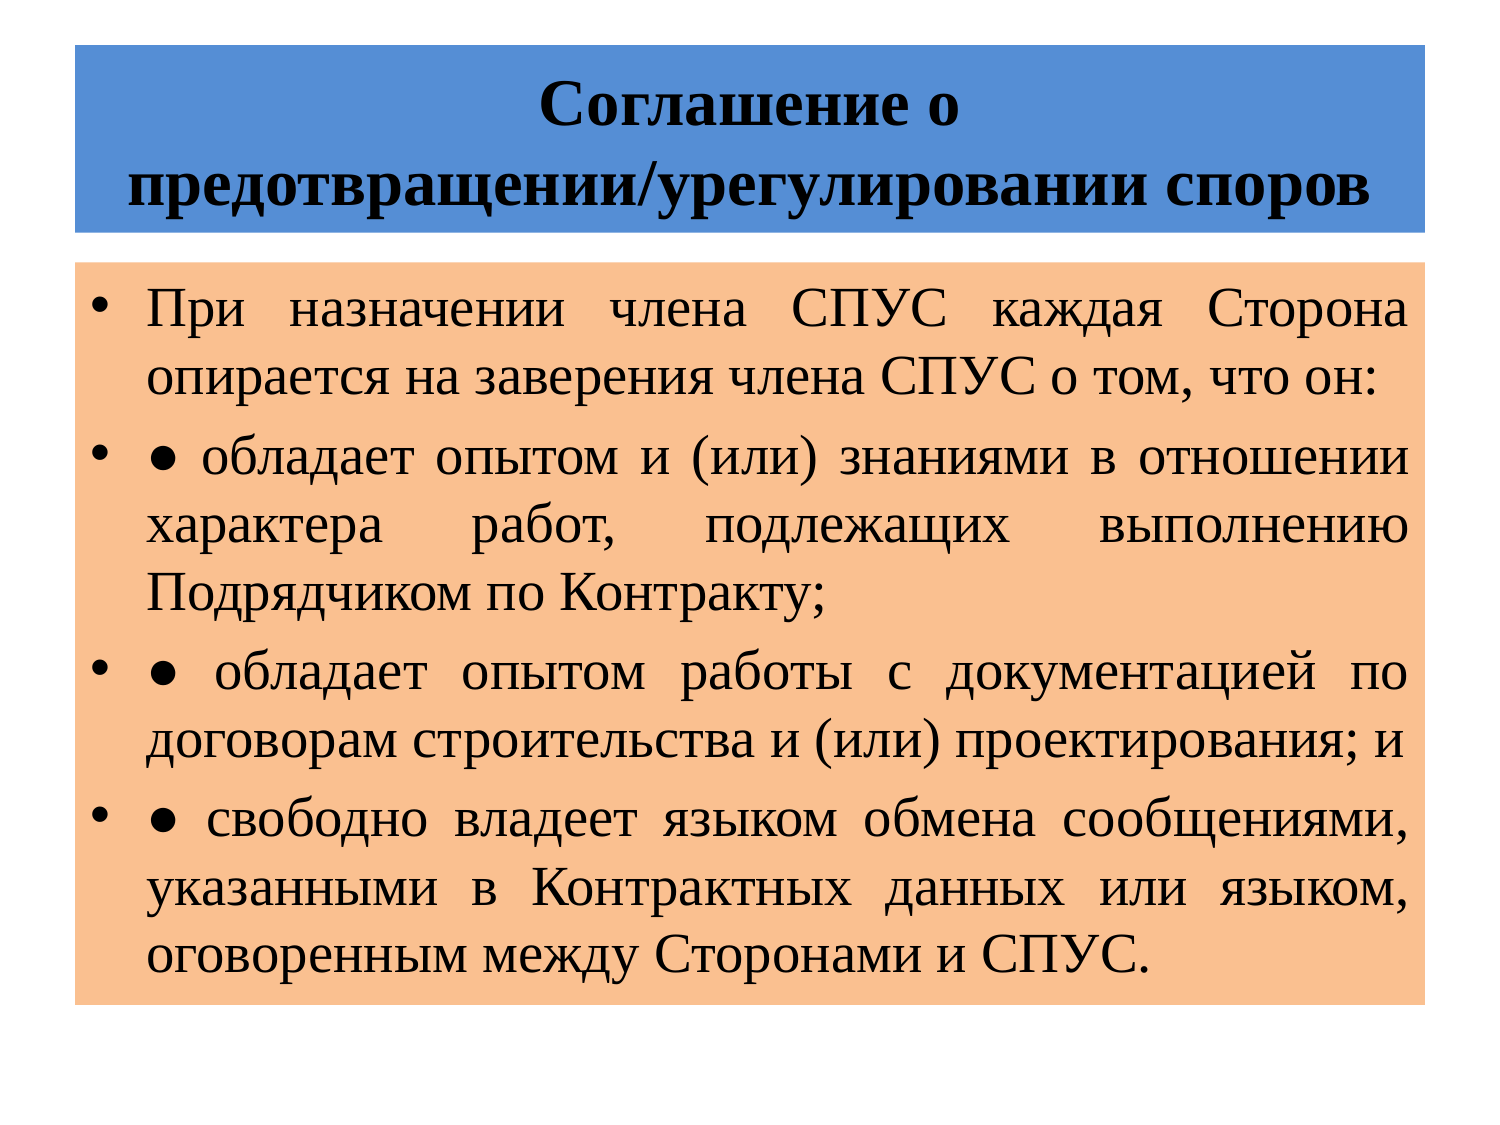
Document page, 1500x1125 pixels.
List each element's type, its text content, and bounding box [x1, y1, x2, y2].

title Соглашение о предотвращении/урегулировании споров [75, 45, 1425, 233]
list При назначении члена СПУС каждая Сторона опирается на заверения члена СПУС о том, что он: ● обладает опытом и (или) знаниями в отношении характера работ, подлежащих выполнению Подрядчиком по Контракту; ● обладает опытом работы с документацией по договорам строительства и (или) проектирования; и ● свободно владеет языком обмена сообщениями, указанными в Контрактных данных или языком, оговоренным между Сторонами и СПУС. [75, 262, 1425, 1005]
